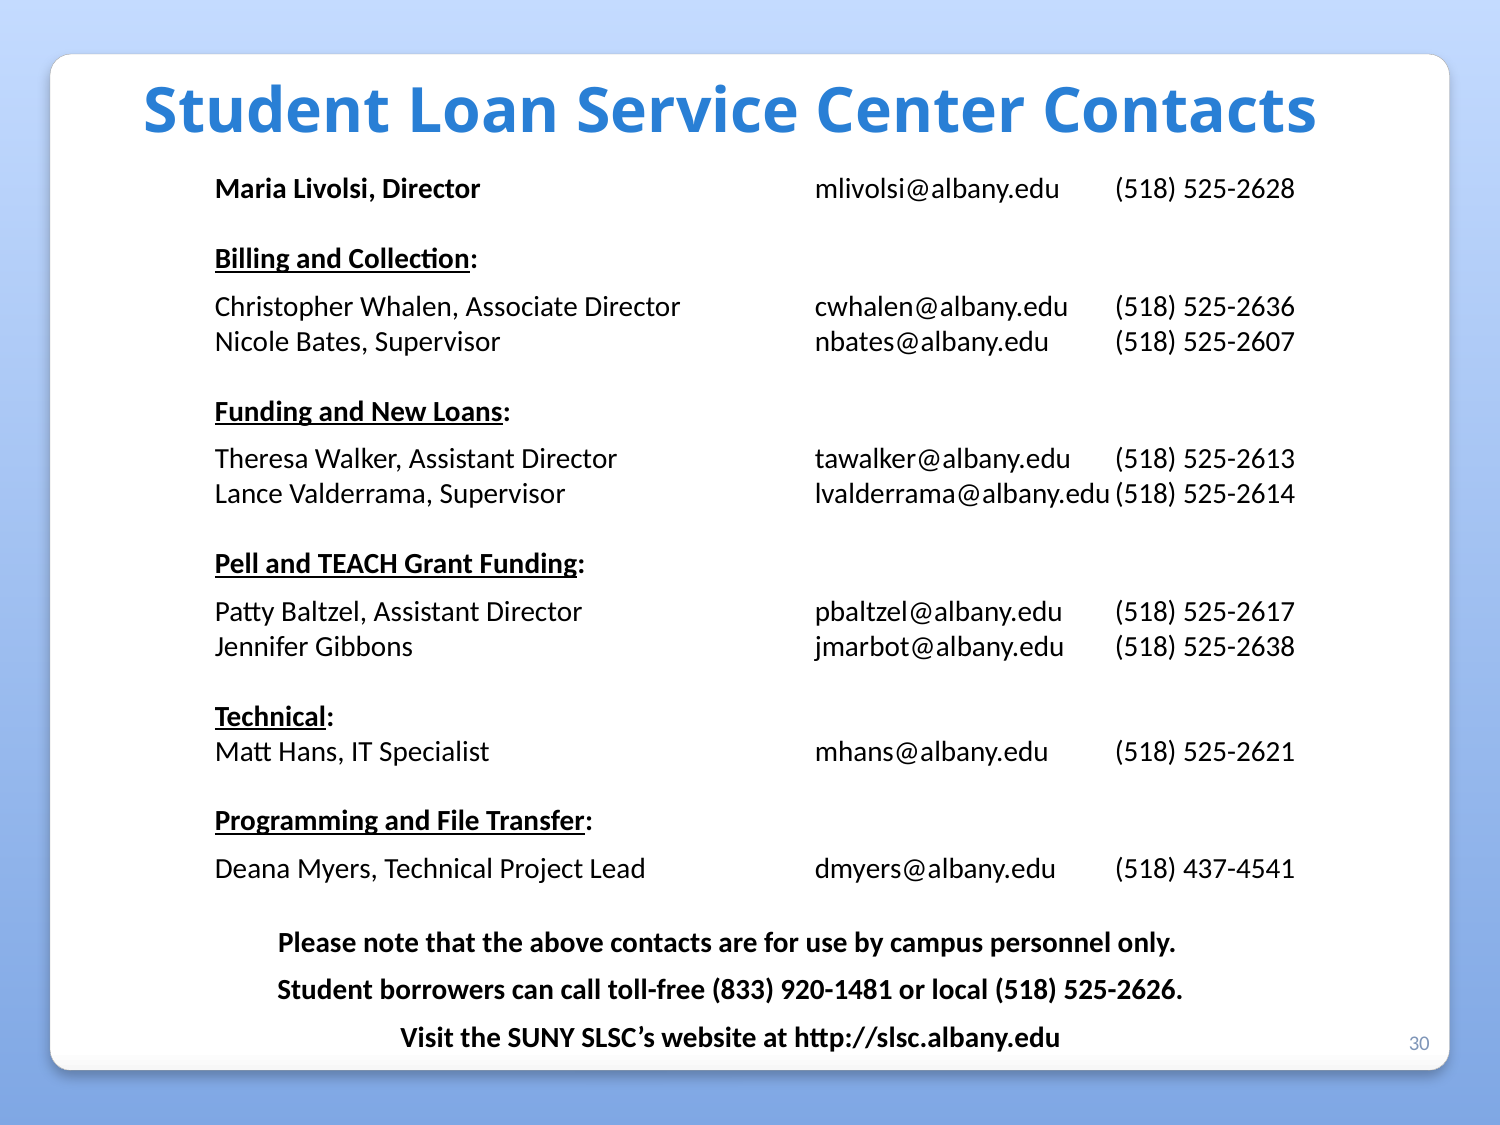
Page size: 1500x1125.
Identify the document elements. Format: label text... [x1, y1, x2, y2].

text_box Please note that the above contacts are for use by campus personnel only. Student borrowers can call toll-free (833) 920-1481 or local (518) 525-2626. Visit the SUNY SLSC’s website at http://slsc.albany.edu [199, 916, 1263, 1061]
text_box Maria Livolsi, Director mlivolsi@albany.edu (518) 525-2628 Billing and Collection: Christopher Whalen, Associate Director cwhalen@albany.edu (518) 525-2636 Nicole Bates, Supervisor nbates@albany.edu (518) 525-2607 Funding and New Loans: Theresa Walker, Assistant Director tawalker@albany.edu (518) 525-2613 Lance Valderrama, Supervisor lvalderrama@albany.edu (518) 525-2614 Pell and TEACH Grant Funding: Patty Baltzel, Assistant Director pbaltzel@albany.edu (518) 525-2617 Jennifer Gibbons jmarbot@albany.edu (518) 525-2638 Technical: Matt Hans, IT Specialist mhans@albany.edu (518) 525-2621 Programming and File Transfer: Deana Myers, Technical Project Lead dmyers@albany.edu (518) 437-4541 [49, 162, 1337, 892]
text_box Student Loan Service Center Contacts [128, 62, 1333, 153]
slide_number 30 [1369, 1002, 1445, 1063]
